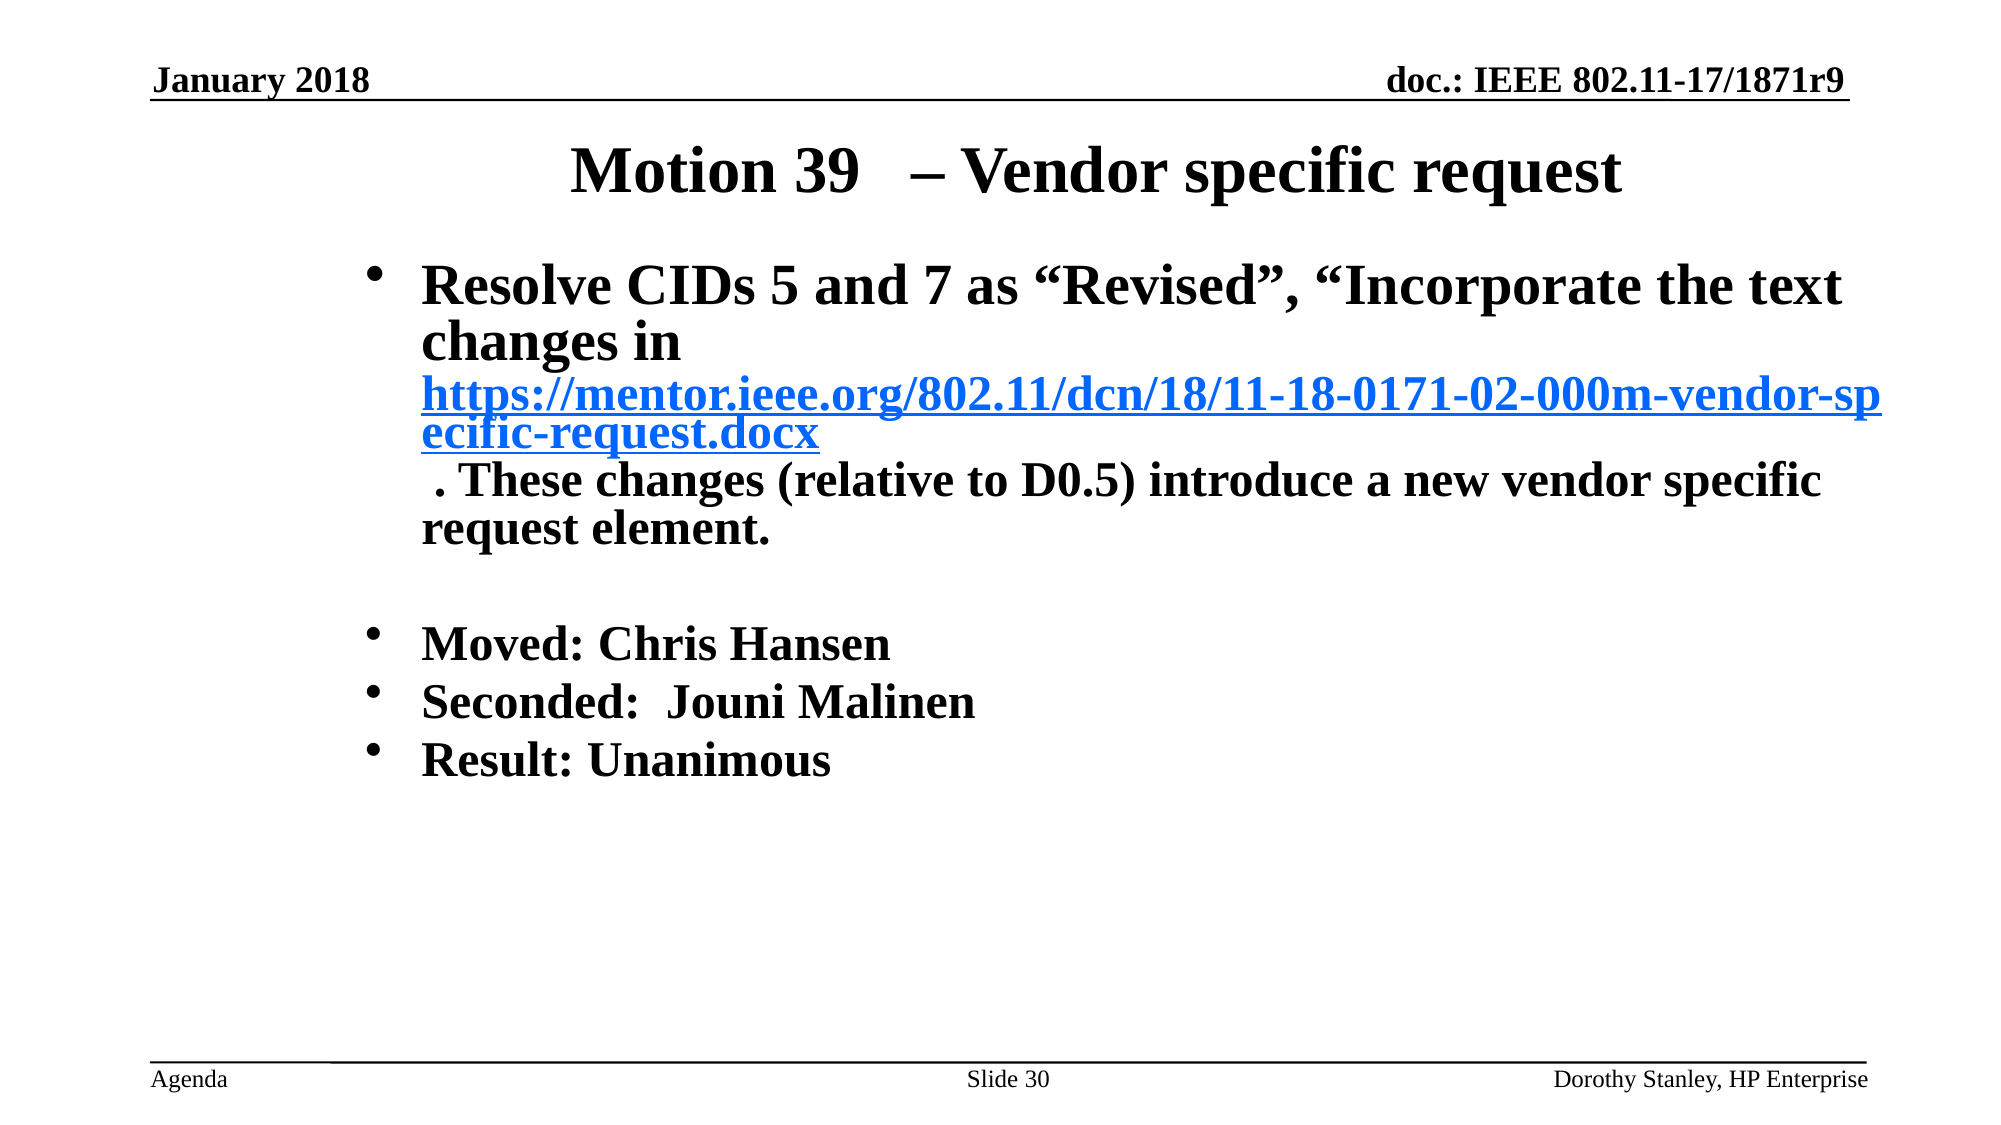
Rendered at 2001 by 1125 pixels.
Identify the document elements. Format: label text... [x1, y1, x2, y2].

slide_number Slide 30 [964, 1062, 1053, 1093]
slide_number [152, 54, 567, 100]
text_box Resolve CIDs 5 and 7 as “Revised”, “Incorporate the text changes in https://mentor.ieee.org/802.11/dcn/18/11-18-0171-02-000m-vendor-specific-request.docx . These changes (relative to D0.5) introduce a new vendor specific request element. Moved: Chris Hansen Seconded: Jouni Malinen Result: Unanimous [350, 252, 1903, 1025]
footer Dorothy Stanley, HP Enterprise [1549, 1062, 1869, 1093]
text_box Motion 39 – Vendor specific request [359, 77, 1835, 252]
